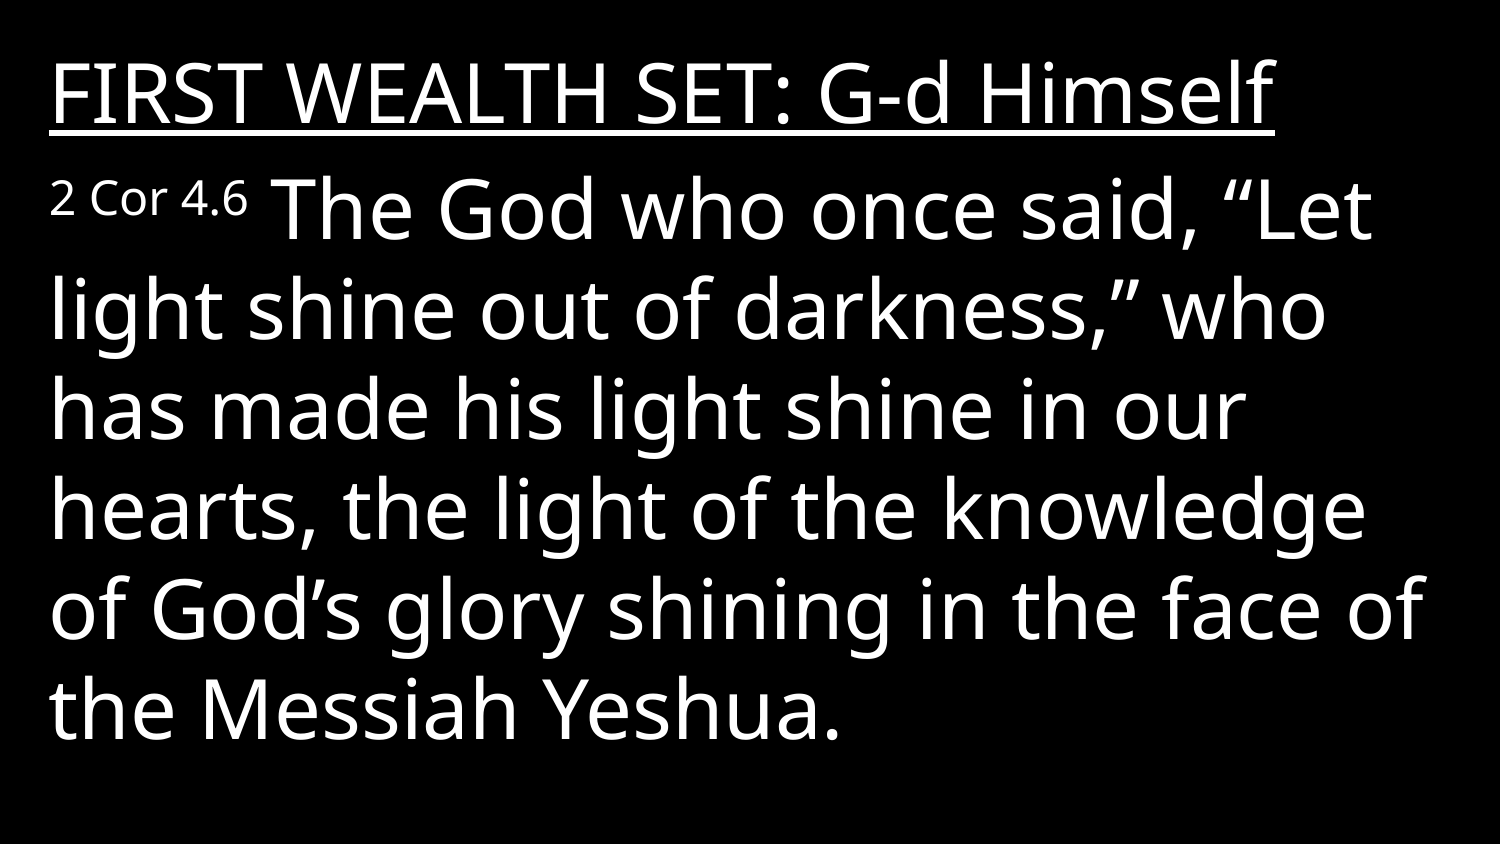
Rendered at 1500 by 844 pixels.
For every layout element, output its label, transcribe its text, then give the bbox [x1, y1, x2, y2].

subtitle FIRST WEALTH SET: G-d Himself 2 Cor 4.6 The God who once said, “Let light shine out of darkness,” who has made his light shine in our hearts, the light of the knowledge of God’s glory shining in the face of the Messiah Yeshua. [37, 34, 1463, 822]
